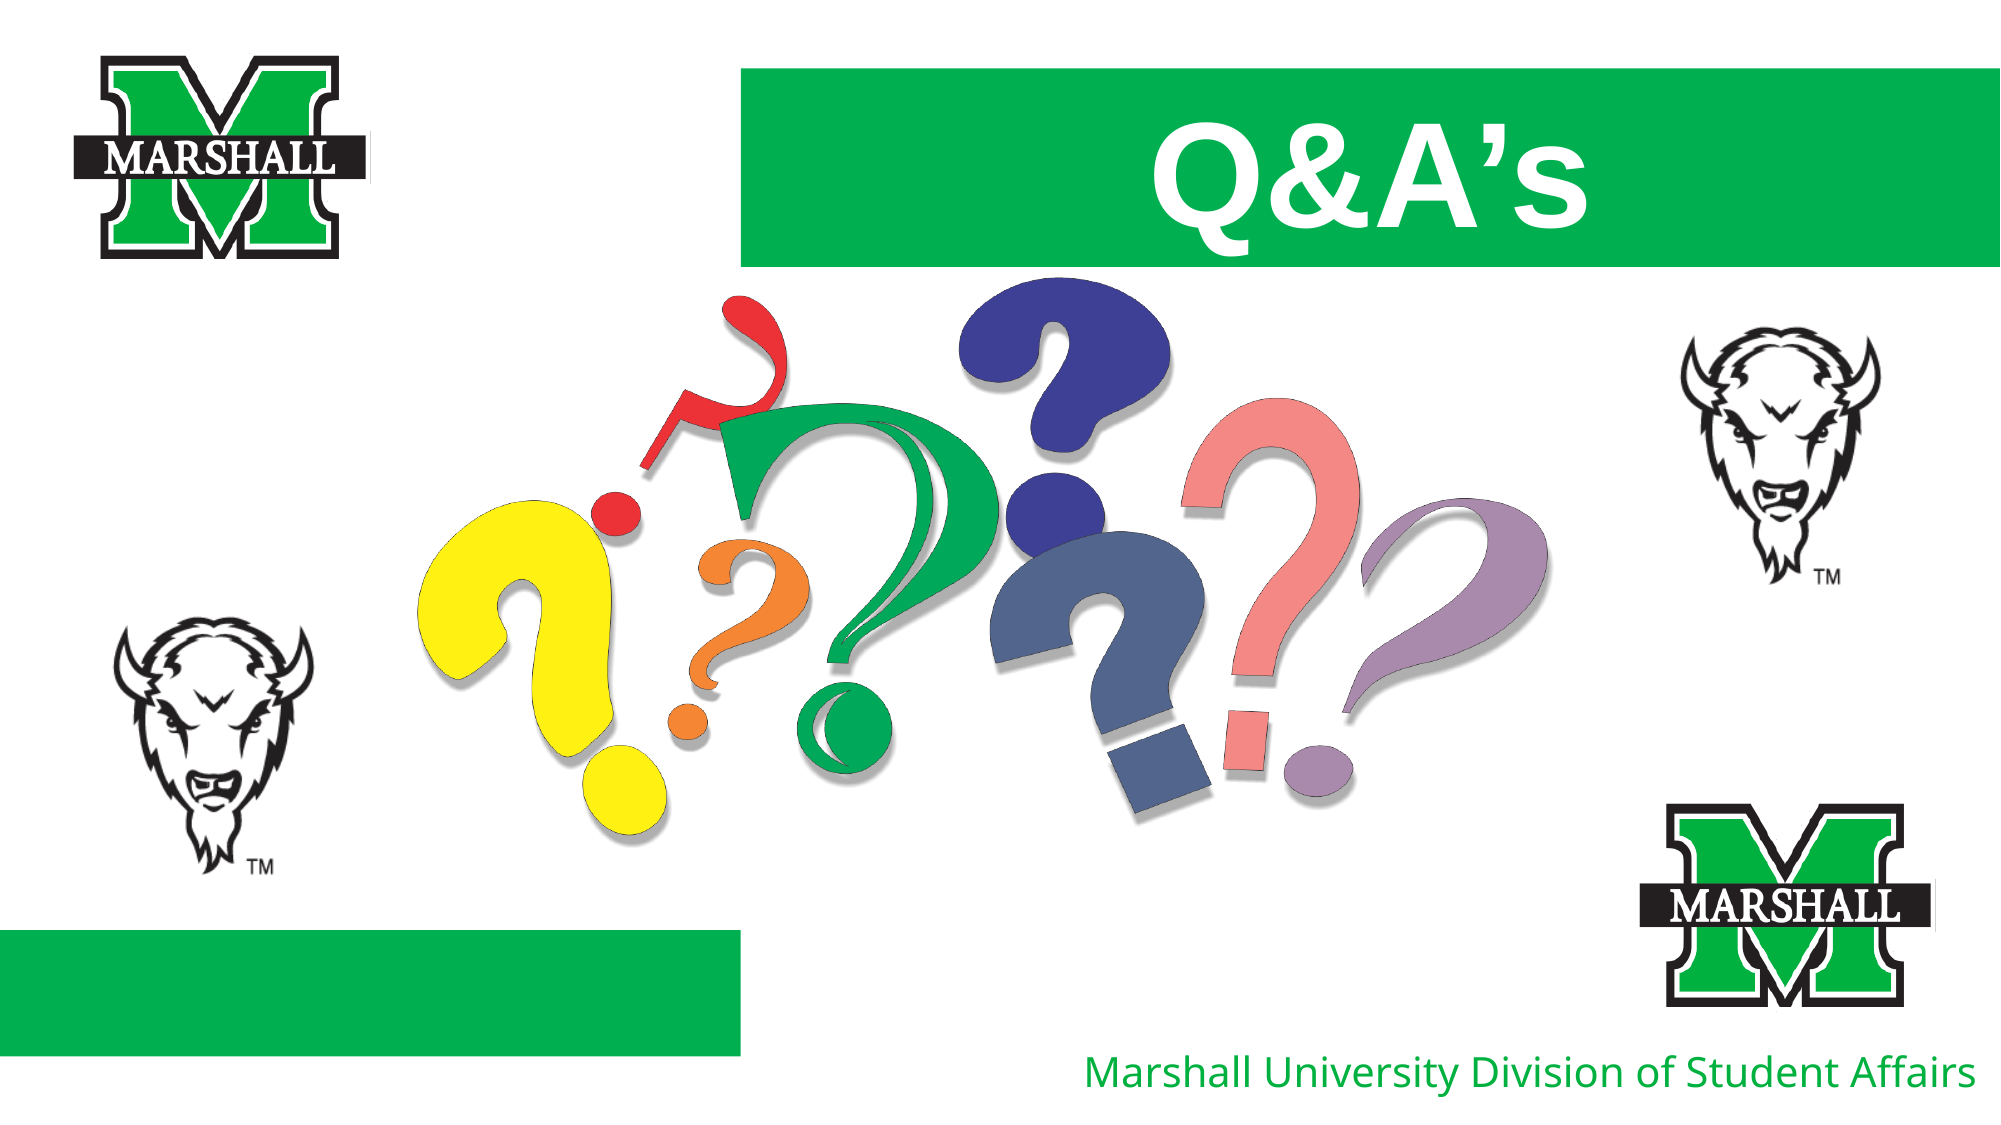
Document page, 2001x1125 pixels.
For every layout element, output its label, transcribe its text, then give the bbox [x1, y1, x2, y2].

picture [414, 276, 1556, 849]
text_box Marshall University Division of Student Affairs [1068, 1038, 2000, 1103]
text_box [0, 929, 742, 1058]
picture [1651, 309, 1922, 600]
picture [84, 599, 355, 890]
picture [67, 49, 371, 266]
picture [1633, 797, 1936, 1013]
text_box Q&A’s [740, 67, 2000, 268]
